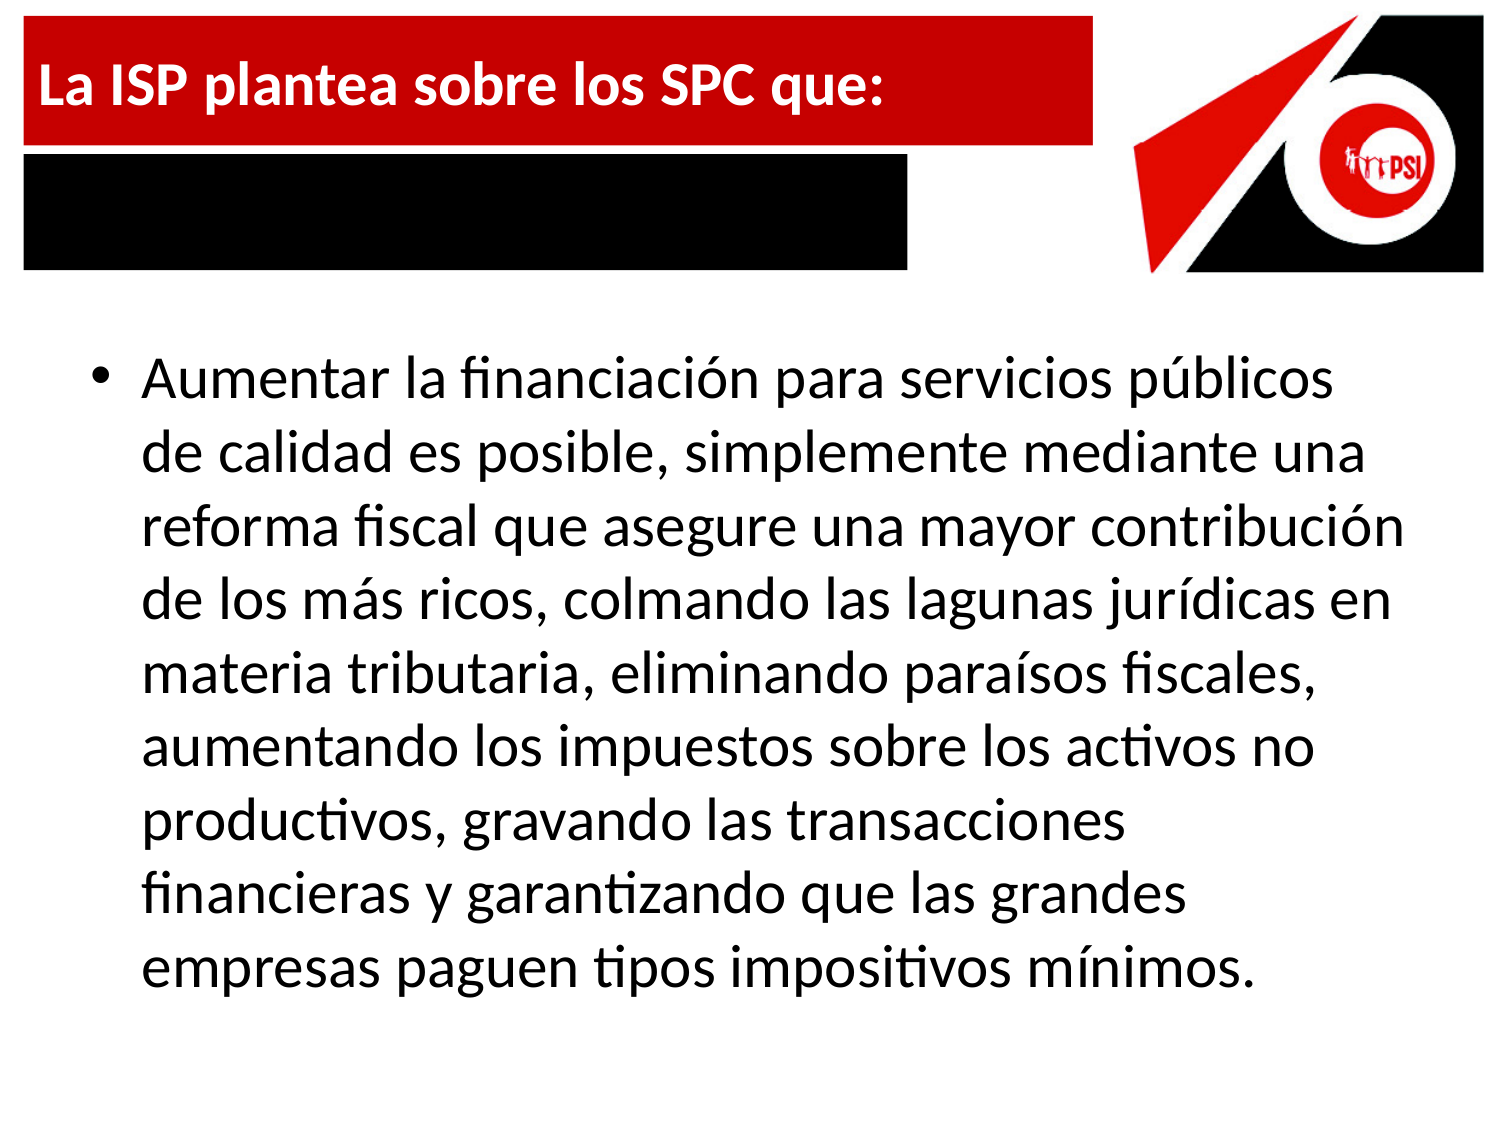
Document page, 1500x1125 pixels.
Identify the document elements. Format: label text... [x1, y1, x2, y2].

title La ISP plantea sobre los SPC que: [23, 15, 1088, 146]
picture [1092, 11, 1485, 275]
text_box [23, 154, 908, 271]
list Aumentar la financiación para servicios públicos de calidad es posible, simplemente mediante una reforma fiscal que asegure una mayor contribución de los más ricos, colmando las lagunas jurídicas en materia tributaria, eliminando paraísos fiscales, aumentando los impuestos sobre los activos no productivos, gravando las transacciones financieras y garantizando que las grandes empresas paguen tipos impositivos mínimos. [75, 329, 1425, 1073]
